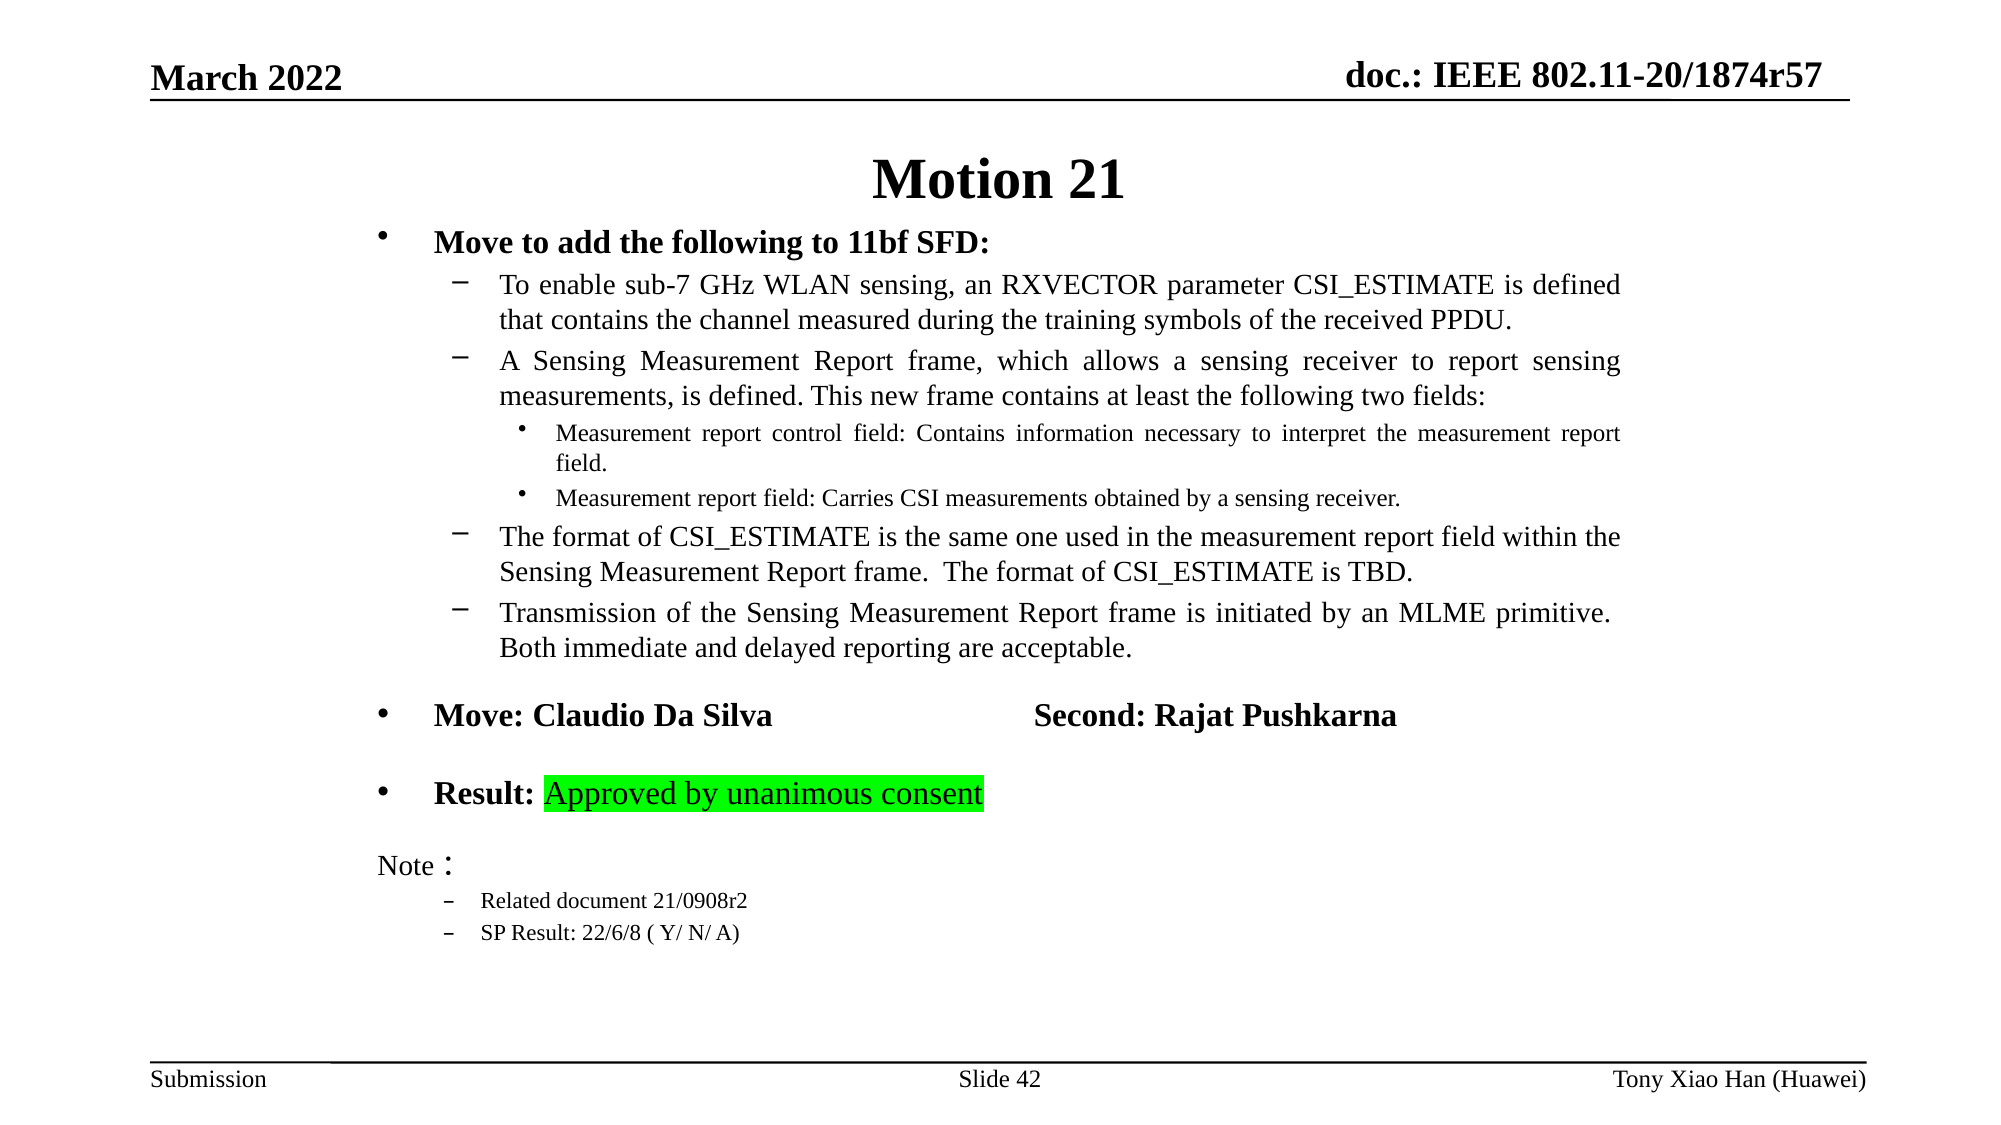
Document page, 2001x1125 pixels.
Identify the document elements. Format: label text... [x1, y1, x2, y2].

text_box Motion 21 [362, 87, 1638, 212]
text_box Move to add the following to 11bf SFD: To enable sub-7 GHz WLAN sensing, an RXVECTOR parameter CSI_ESTIMATE is defined that contains the channel measured during the training symbols of the received PPDU. A Sensing Measurement Report frame, which allows a sensing receiver to report sensing measurements, is defined. This new frame contains at least the following two fields: Measurement report control field: Contains information necessary to interpret the measurement report field. Measurement report field: Carries CSI measurements obtained by a sensing receiver. The format of CSI_ESTIMATE is the same one used in the measurement report field within the Sensing Measurement Report frame. The format of CSI_ESTIMATE is TBD. Transmission of the Sensing Measurement Report frame is initiated by an MLME primitive. Both immediate and delayed reporting are acceptable. Move: Claudio Da Silva Second: Rajat Pushkarna Result: Approved by unanimous consent Note： Related document 21/0908r2 SP Result: 22/6/8 ( Y/ N/ A) [362, 212, 1638, 900]
